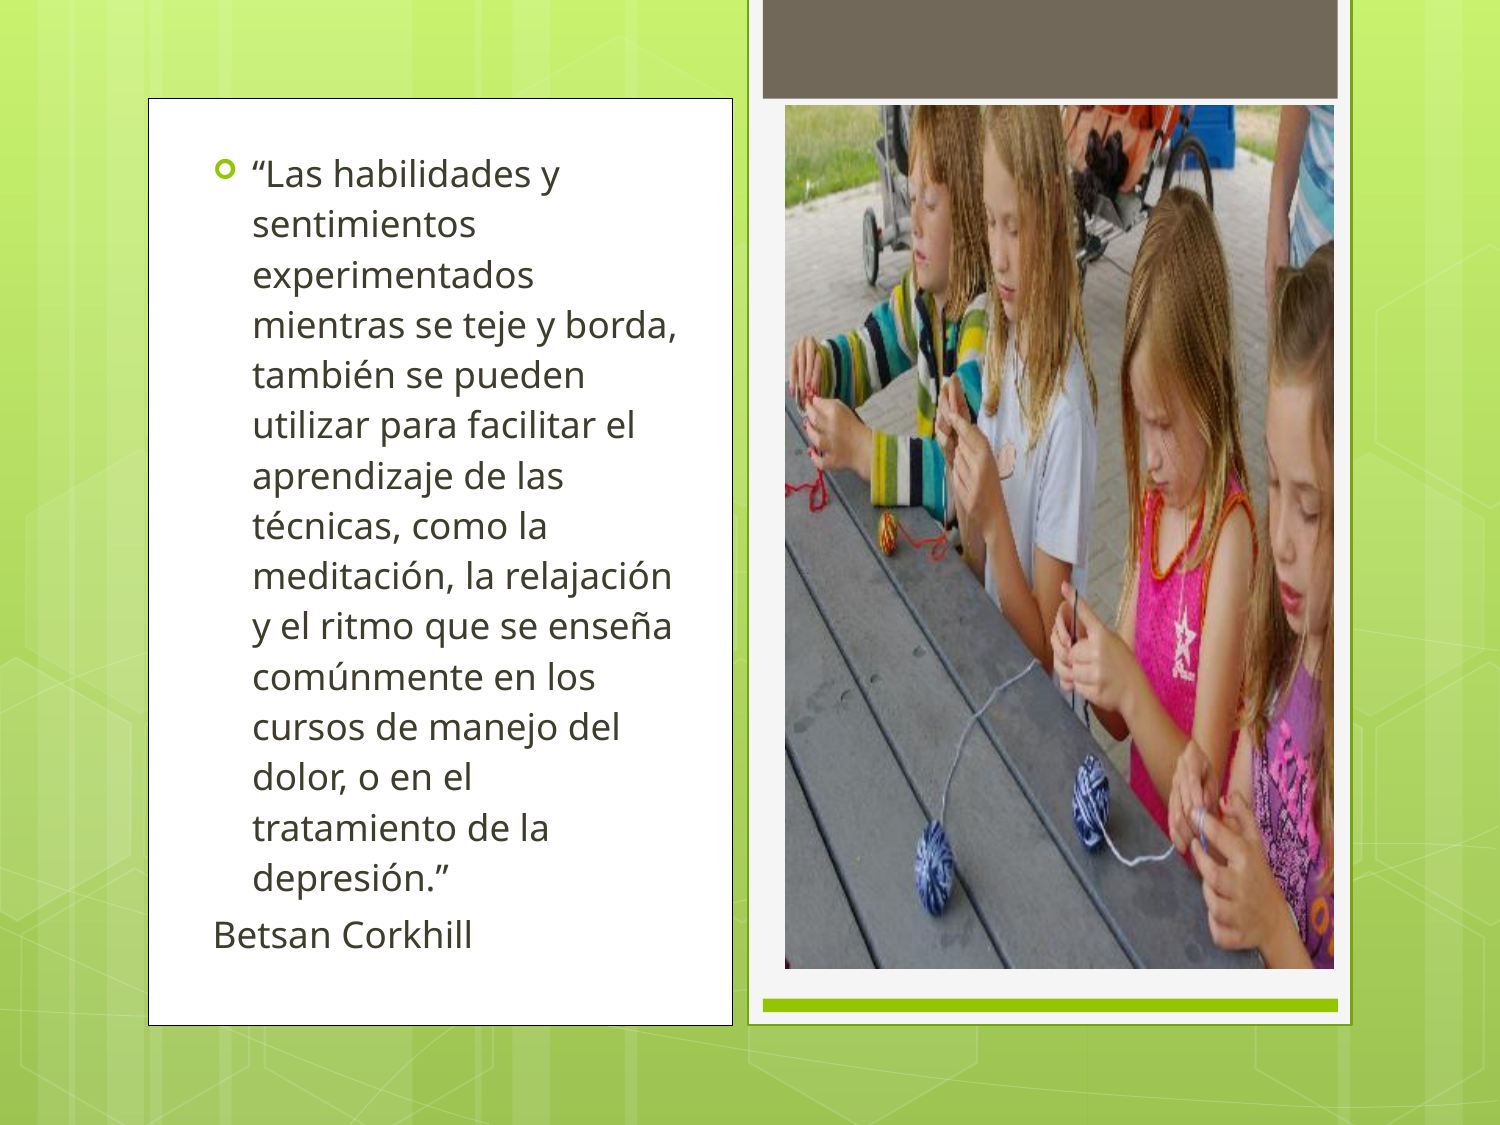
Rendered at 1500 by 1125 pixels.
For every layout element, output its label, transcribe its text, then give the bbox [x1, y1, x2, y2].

list “Las habilidades y sentimientos experimentados mientras se teje y borda, también se pueden utilizar para facilitar el aprendizaje de las técnicas, como la meditación, la relajación y el ritmo que se enseña comúnmente en los cursos de manejo del dolor, o en el tratamiento de la depresión.” Betsan Corkhill [187, 140, 696, 986]
picture [785, 105, 1335, 969]
